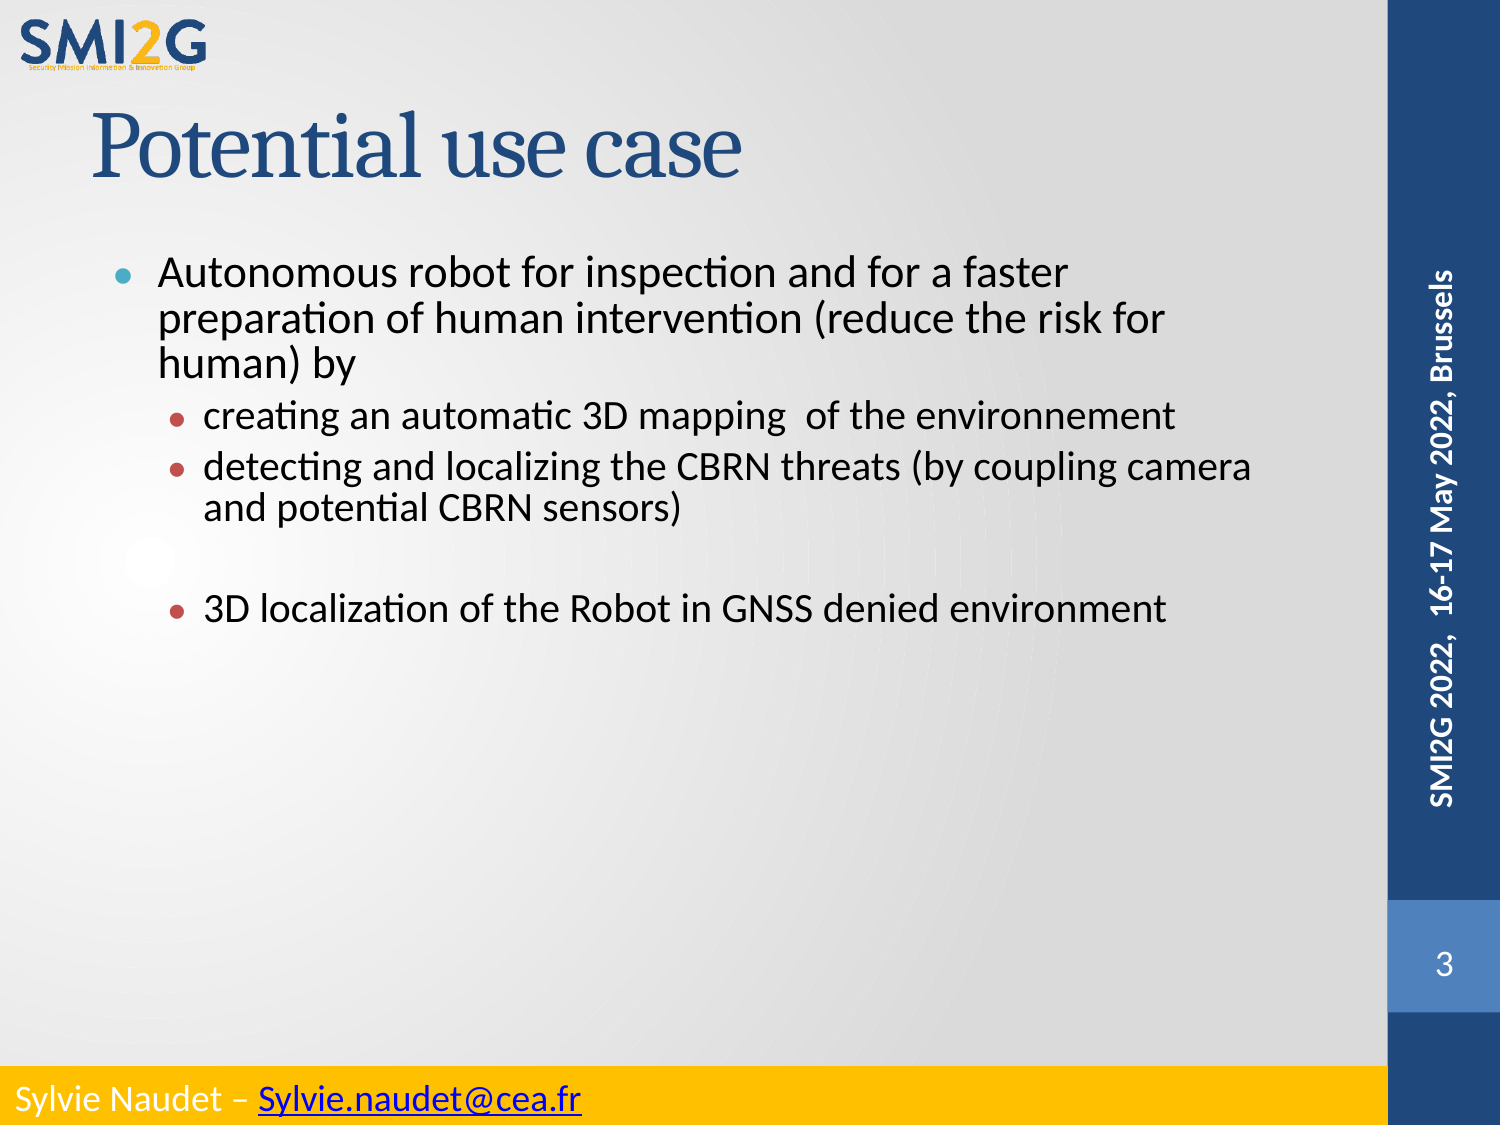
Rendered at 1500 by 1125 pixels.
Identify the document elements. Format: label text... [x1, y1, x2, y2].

picture [17, 13, 209, 77]
text_box 3 [1399, 928, 1490, 994]
text_box Potential use case [75, 45, 1325, 233]
text_box SMI2G 2022, 16-17 May 2022, Brussels [1411, 255, 1472, 901]
text_box Sylvie Naudet – Sylvie.naudet@cea.fr [0, 1066, 1388, 1125]
list Autonomous robot for inspection and for a faster preparation of human intervention (reduce the risk for human) by creating an automatic 3D mapping of the environnement detecting and localizing the CBRN threats (by coupling camera and potential CBRN sensors) 3D localization of the Robot in GNSS denied environment [58, 206, 1258, 1035]
